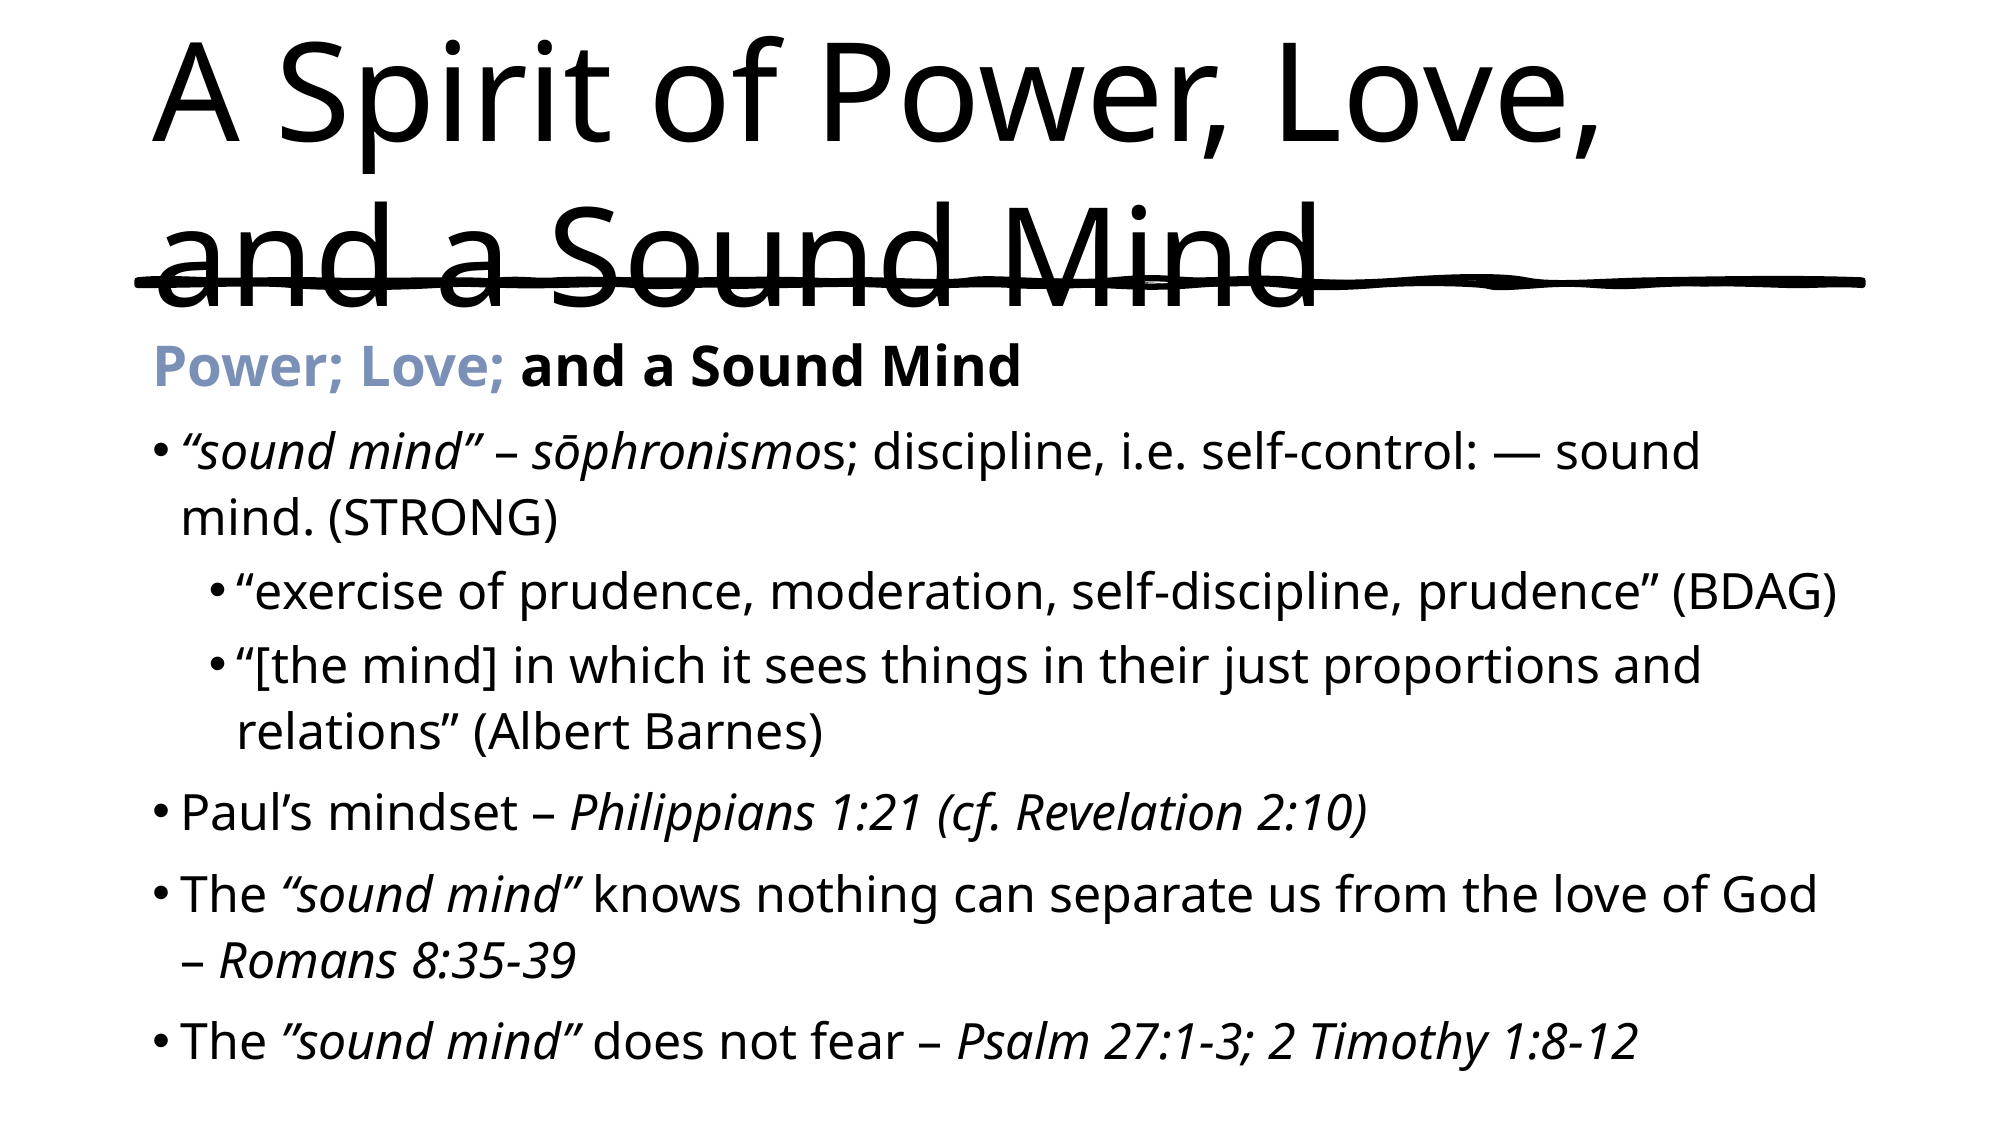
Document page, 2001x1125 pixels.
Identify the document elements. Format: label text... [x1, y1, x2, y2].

title A Spirit of Power, Love, and a Sound Mind [137, 59, 1863, 278]
list Power; Love; and a Sound Mind “sound mind” – sōphronismos; discipline, i.e. self-control: — sound mind. (STRONG) “exercise of prudence, moderation, self-discipline, prudence” (BDAG) “[the mind] in which it sees things in their just proportions and relations” (Albert Barnes) Paul’s mindset – Philippians 1:21 (cf. Revelation 2:10) The “sound mind” knows nothing can separate us from the love of God – Romans 8:35-39 The ”sound mind” does not fear – Psalm 27:1-3; 2 Timothy 1:8-12 [137, 316, 1863, 1108]
